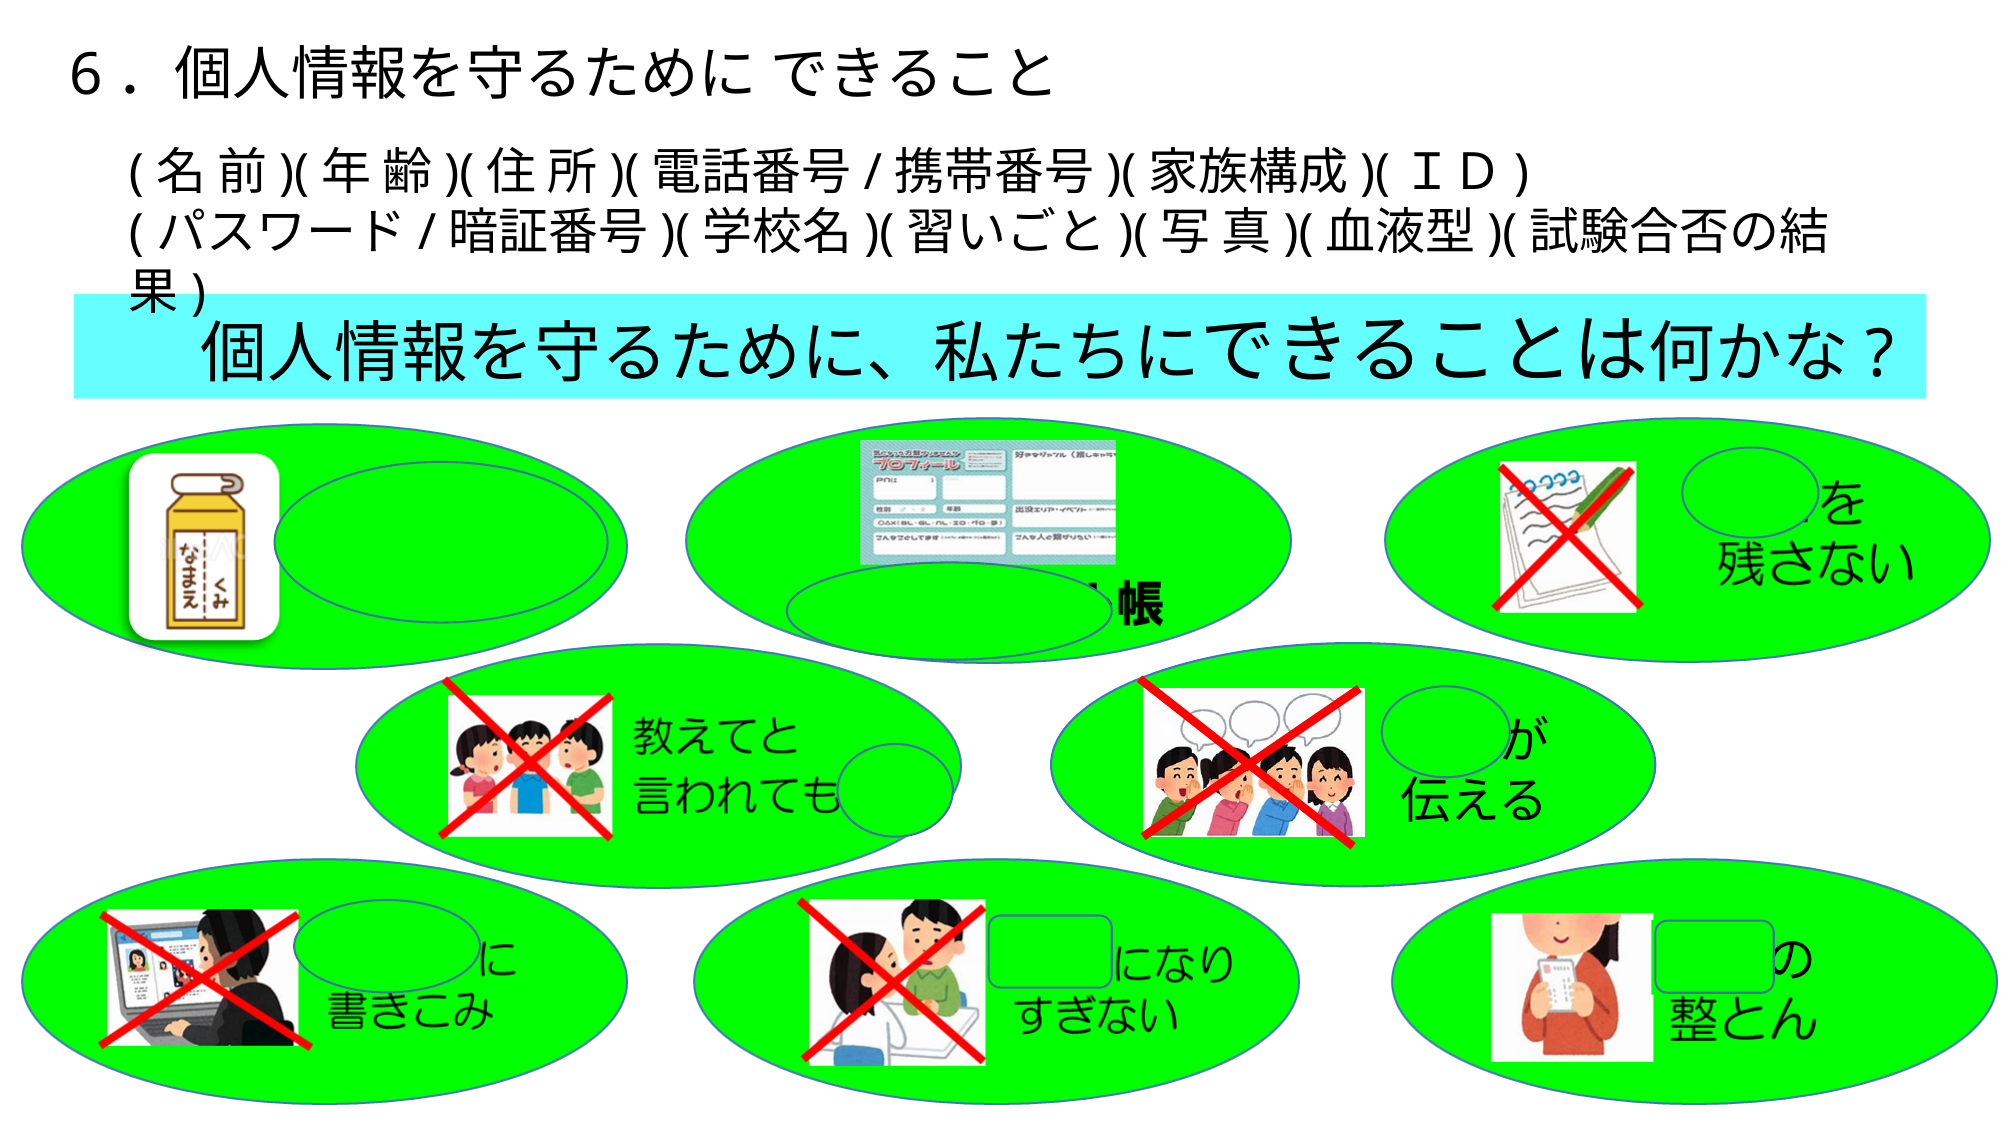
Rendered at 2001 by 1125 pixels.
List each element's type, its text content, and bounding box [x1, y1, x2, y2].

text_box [1051, 643, 1656, 887]
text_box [1391, 858, 1998, 1105]
picture [1384, 417, 1991, 663]
text_box 6．個人情報を守るために できること [54, 28, 1333, 114]
text_box 個人情報を守るために、私たちにできることは何かな? [73, 293, 1927, 399]
picture [21, 417, 1300, 1105]
text_box (名 前)(年 齢)(住 所)(電話番号/携帯番号)(家族構成)(ＩＤ) (パスワード/暗証番号)(学校名)(習いごと)(写 真)(血液型)(試験合否の結果) [114, 132, 1886, 328]
